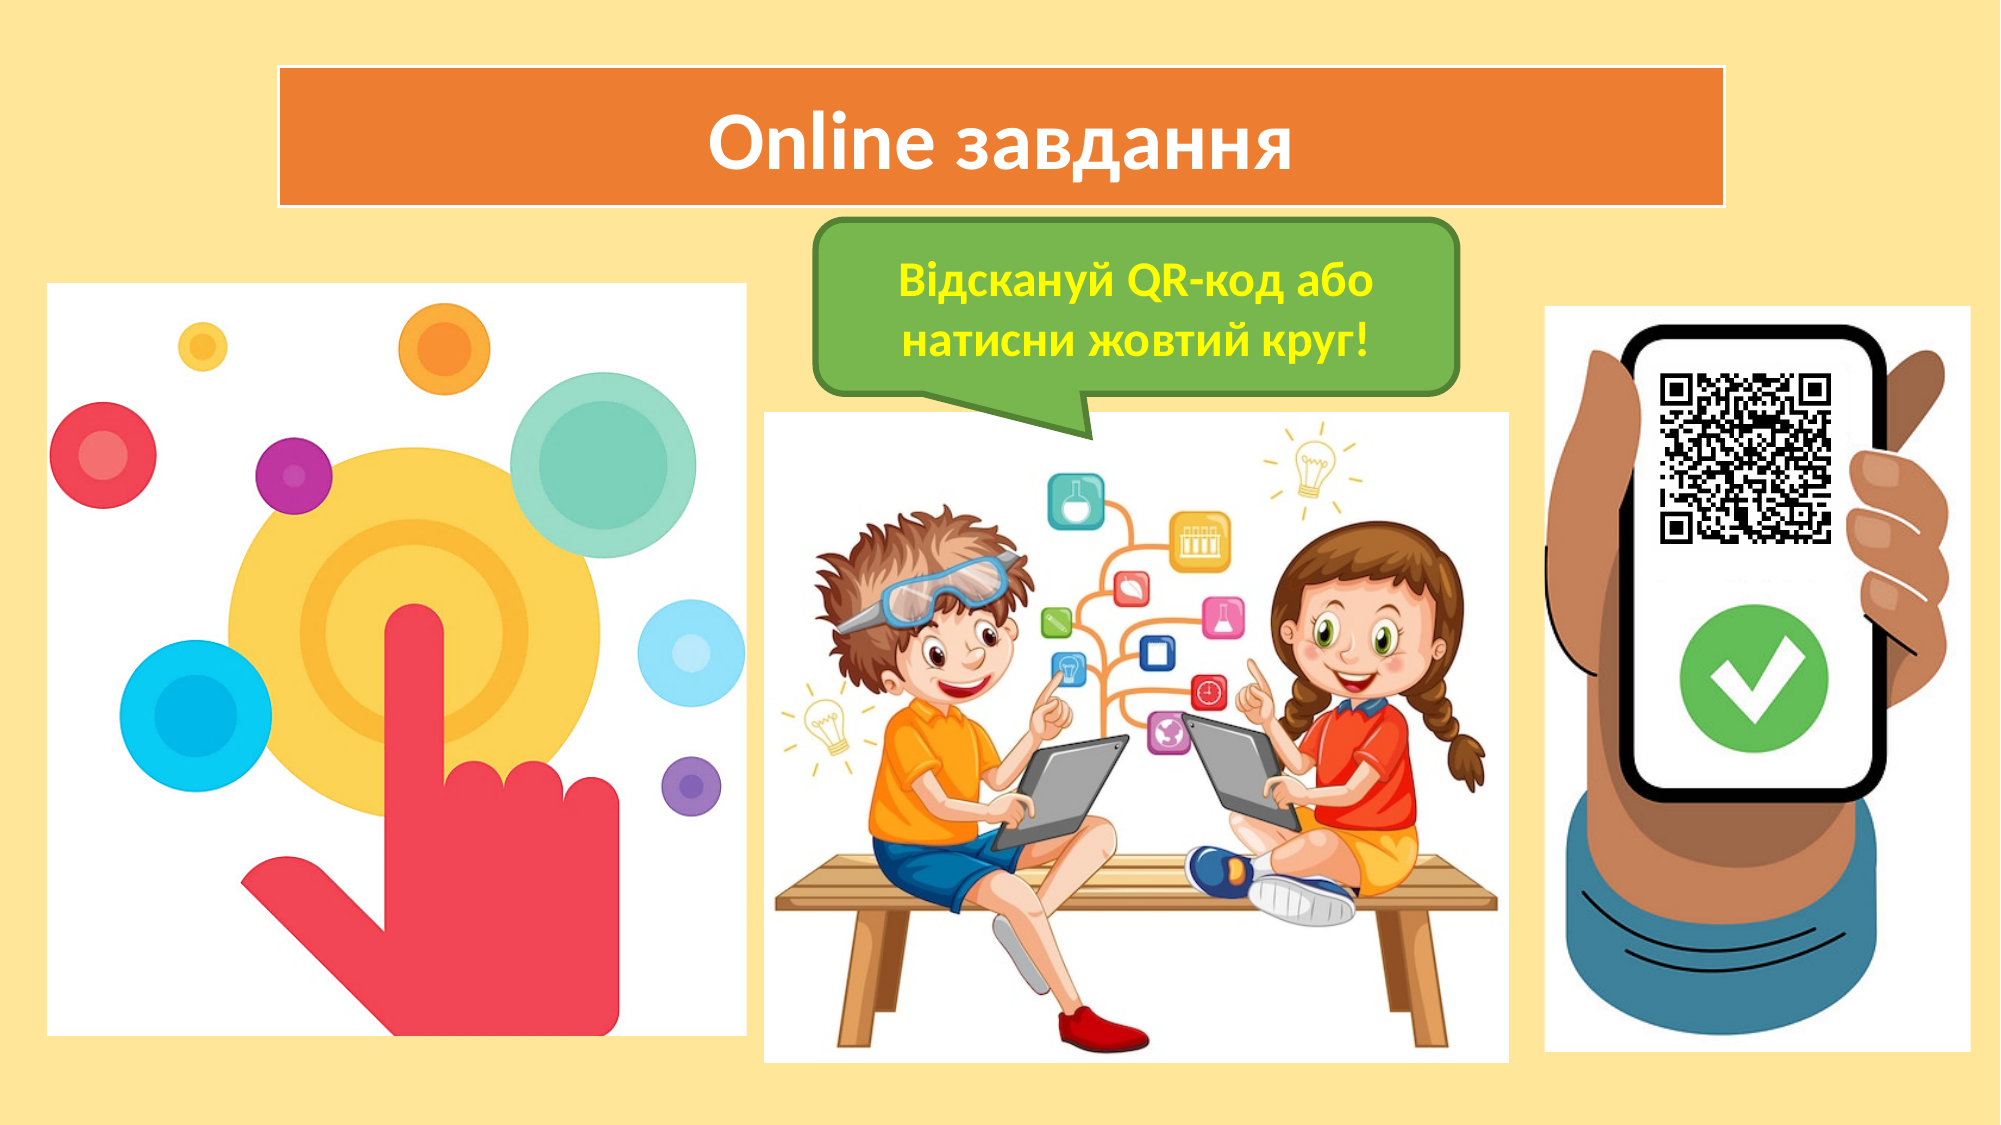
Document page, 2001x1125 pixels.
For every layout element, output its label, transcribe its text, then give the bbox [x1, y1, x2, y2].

text_box Online завдання [277, 65, 1726, 208]
picture [46, 283, 747, 1036]
picture [1544, 306, 1971, 1052]
text_box Відскануй QR-код або натисни жовтий круг! [814, 218, 1459, 412]
picture [764, 412, 1509, 1063]
